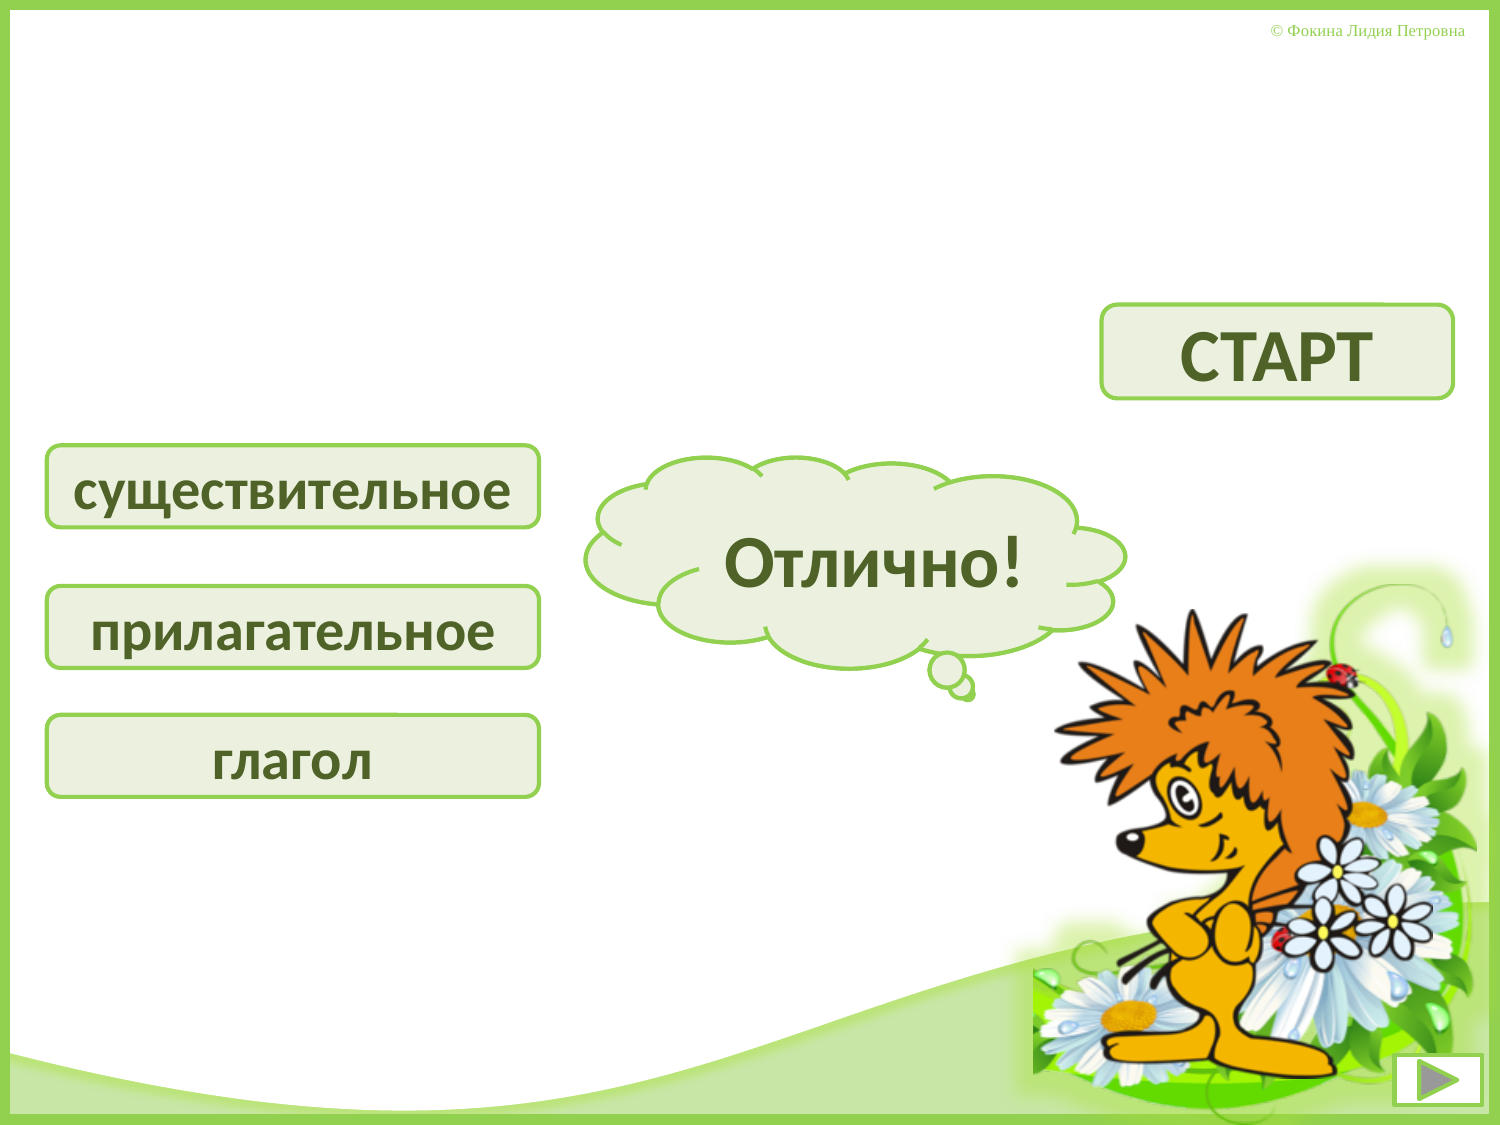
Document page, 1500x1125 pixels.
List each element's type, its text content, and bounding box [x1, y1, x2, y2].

text_box СТАРТ [1099, 302, 1456, 401]
picture [1033, 584, 1477, 1125]
text_box Отлично! [583, 455, 1128, 703]
text_box [45, 560, 565, 682]
text_box [21, 408, 553, 834]
text_box [1392, 1053, 1484, 1107]
